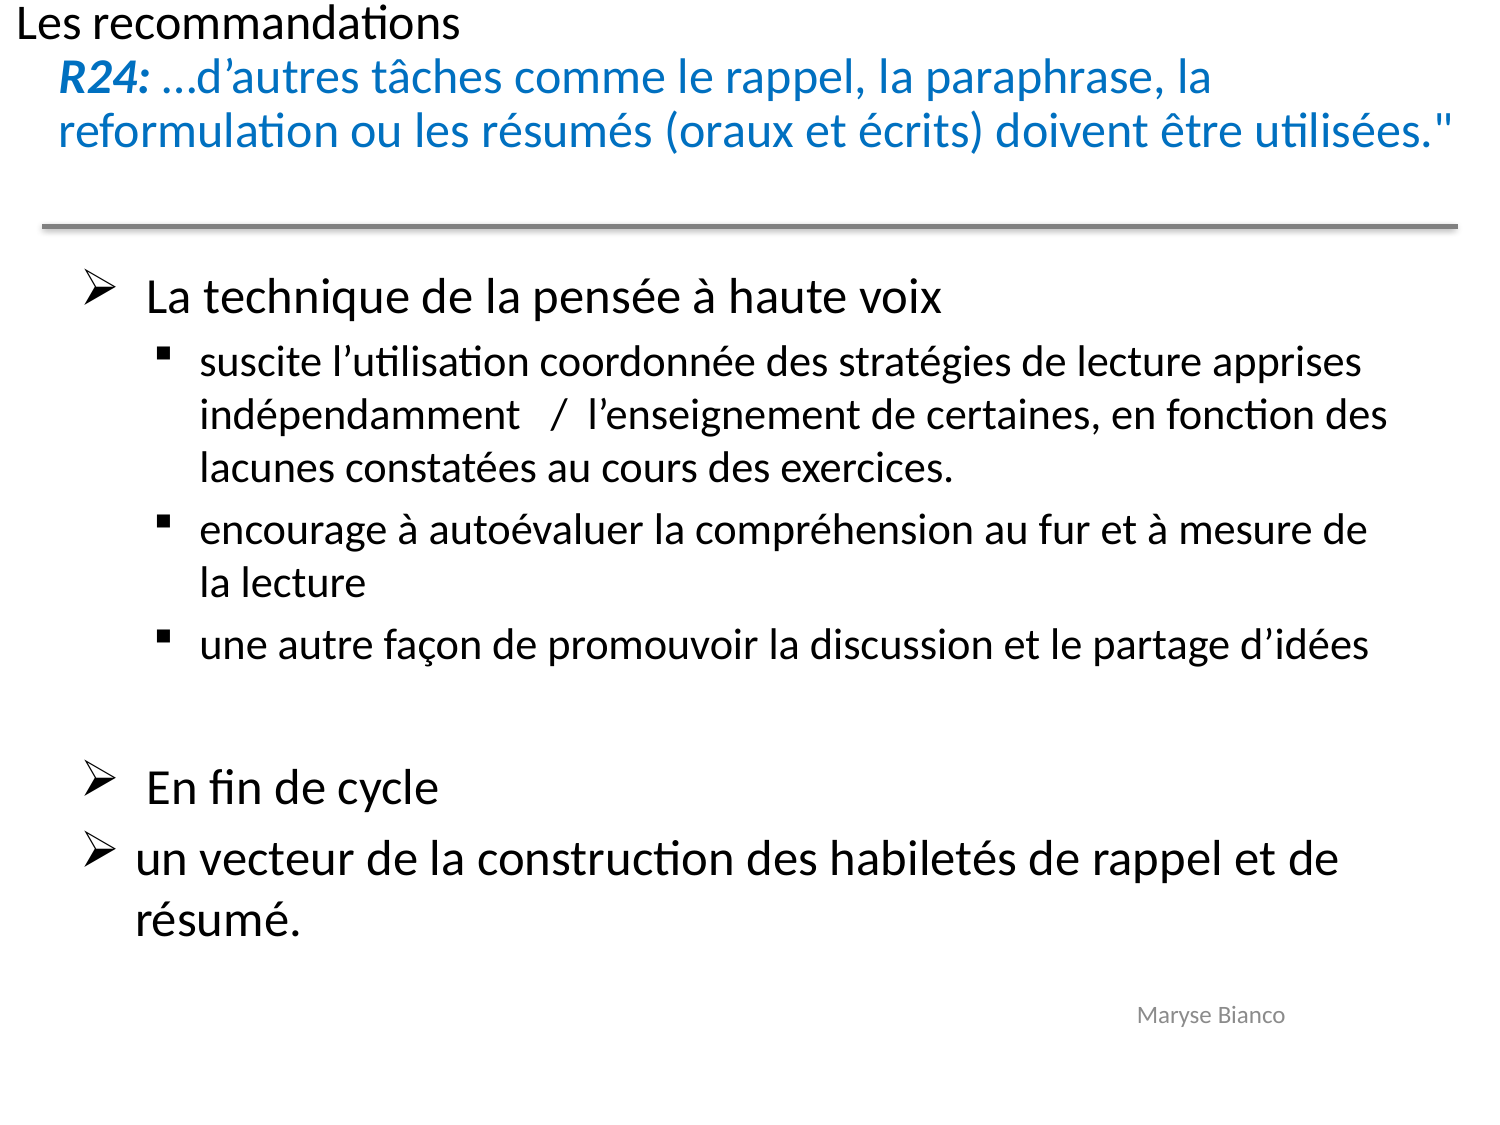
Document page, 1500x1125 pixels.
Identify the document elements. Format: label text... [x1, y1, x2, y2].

footer Maryse Bianco [1080, 987, 1342, 1040]
text_box R24: …d’autres tâches comme le rappel, la paraphrase, la reformulation ou les résumés (oraux et écrits) doivent être utilisées." [43, 0, 1473, 208]
list La technique de la pensée à haute voix suscite l’utilisation coordonnée des stratégies de lecture apprises indépendamment / l’enseignement de certaines, en fonction des lacunes constatées au cours des exercices. encourage à autoévaluer la compréhension au fur et à mesure de la lecture une autre façon de promouvoir la discussion et le partage d’idées En fin de cycle un vecteur de la construction des habiletés de rappel et de résumé. [64, 255, 1412, 970]
text_box Les recommandations [1, 0, 43, 57]
